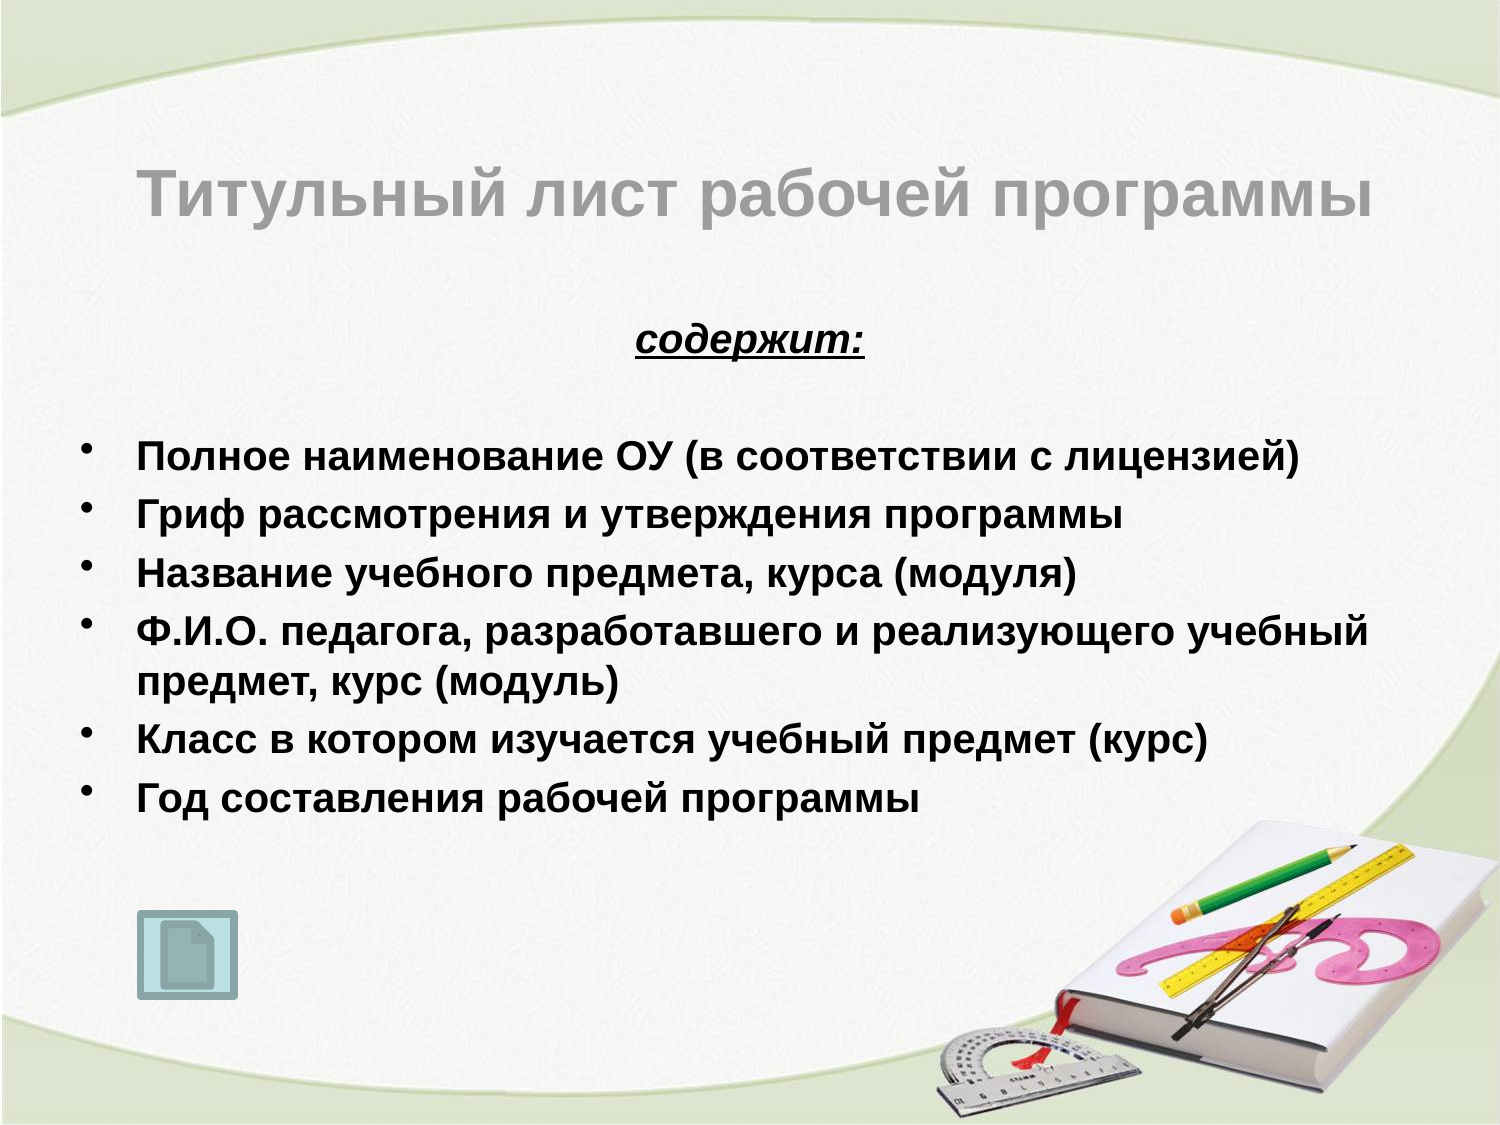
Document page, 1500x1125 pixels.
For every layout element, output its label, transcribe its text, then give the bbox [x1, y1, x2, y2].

title Титульный лист рабочей программы [76, 101, 1436, 278]
text_box [137, 910, 238, 1000]
picture [0, 0, 1500, 1125]
list содержит: Полное наименование ОУ (в соответствии с лицензией) Гриф рассмотрения и утверждения программы Название учебного предмета, курса (модуля) Ф.И.О. педагога, разработавшего и реализующего учебный предмет, курс (модуль) Класс в котором изучается учебный предмет (курс) Год составления рабочей программы [64, 304, 1436, 1036]
